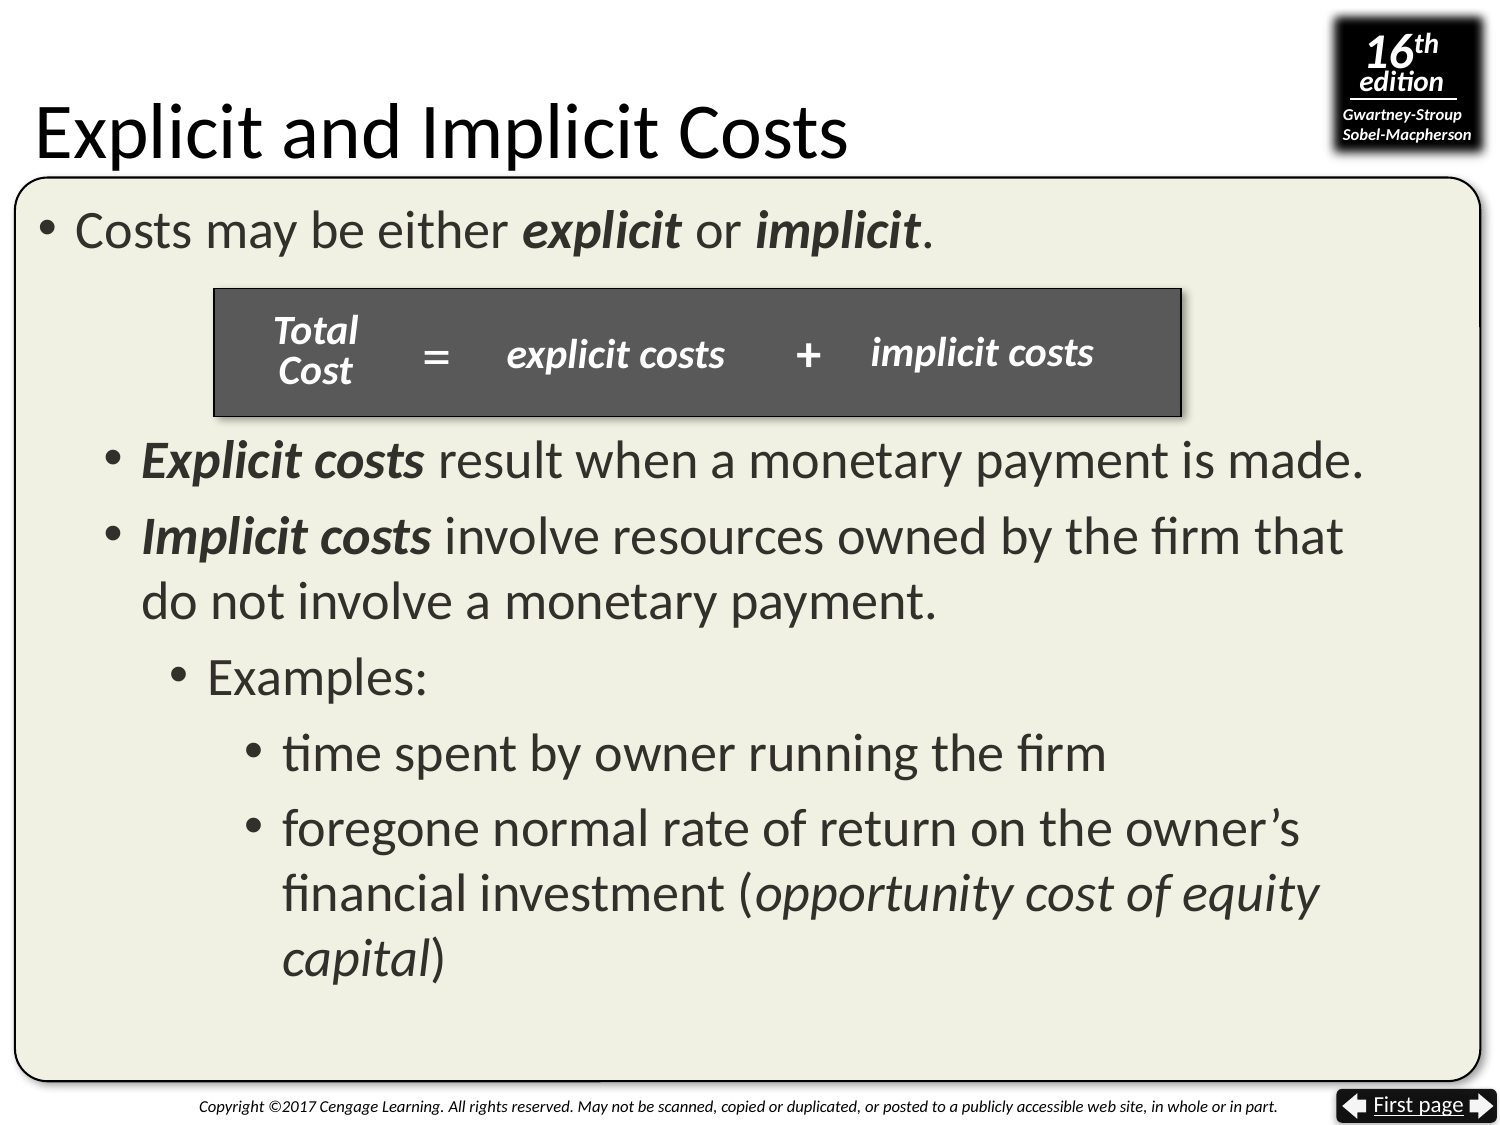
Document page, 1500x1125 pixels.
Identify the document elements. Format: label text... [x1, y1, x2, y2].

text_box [781, 314, 1116, 391]
title Explicit and Implicit Costs [19, 72, 1481, 182]
list Costs may be either explicit or implicit. Explicit costs result when a monetary payment is made. Implicit costs involve resources owned by the firm that do not involve a monetary payment. Examples: time spent by owner running the firm foregone normal rate of return on the owner’s financial investment (opportunity cost of equity capital) [23, 186, 1464, 936]
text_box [213, 288, 1182, 417]
